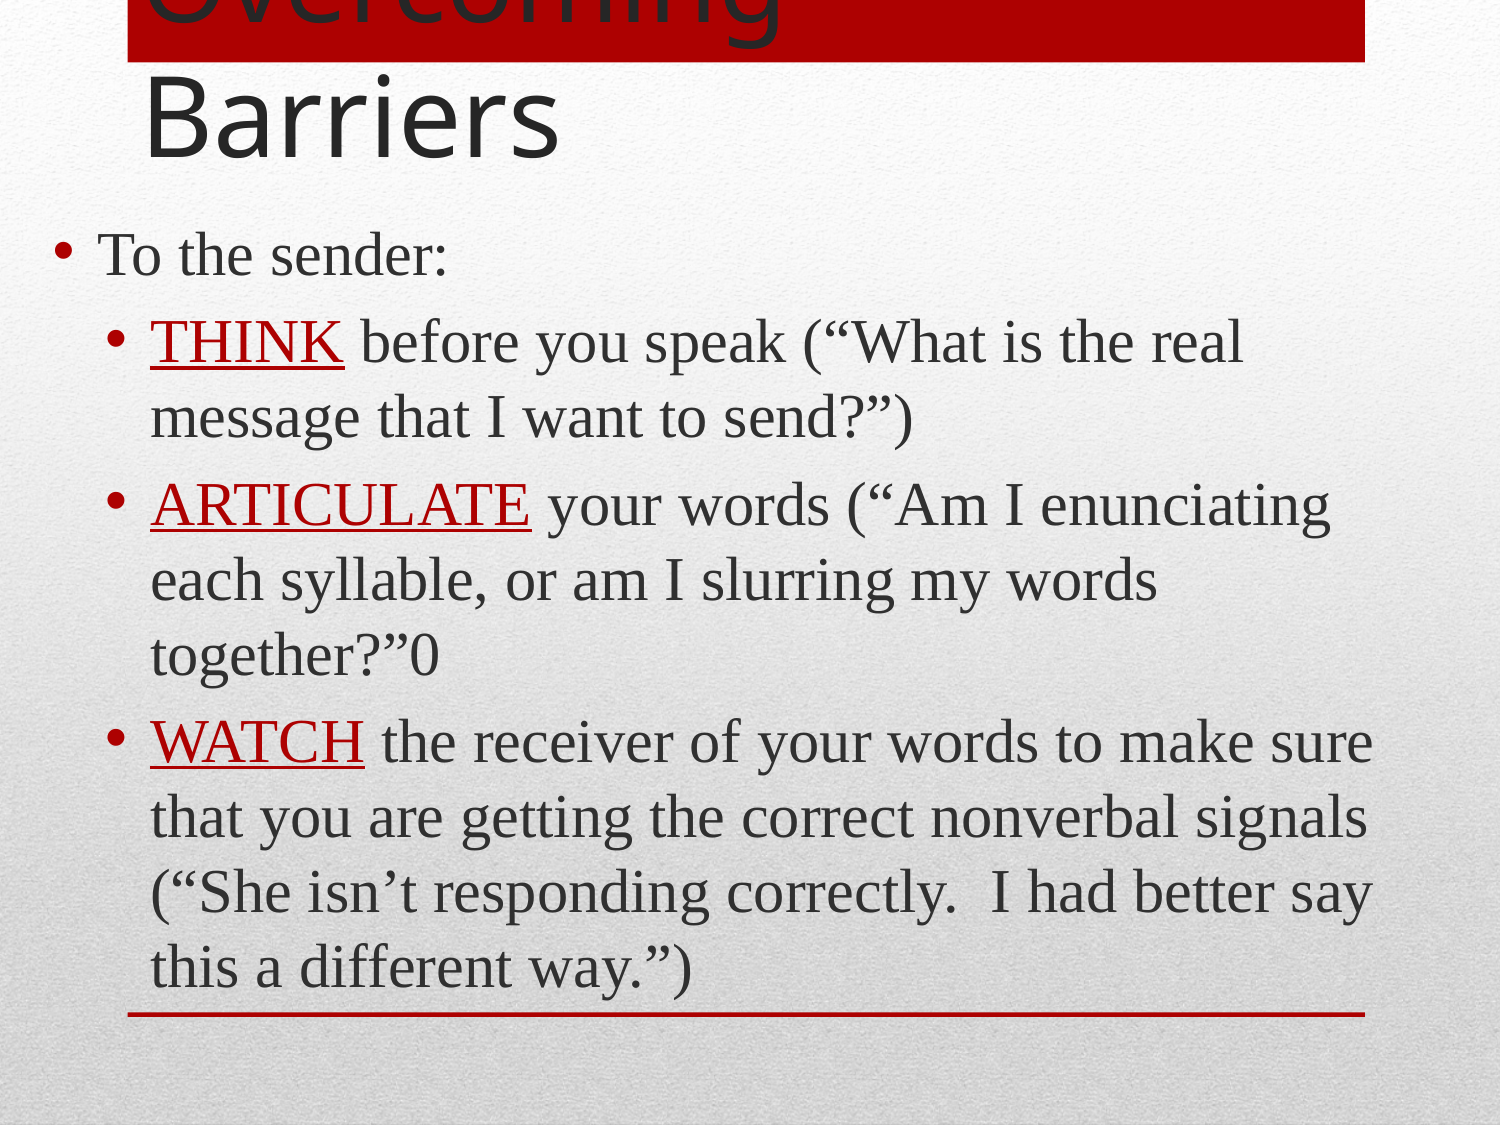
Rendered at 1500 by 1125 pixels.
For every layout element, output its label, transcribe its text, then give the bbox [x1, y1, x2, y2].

list To the sender: THINK before you speak (“What is the real message that I want to send?”) ARTICULATE your words (“Am I enunciating each syllable, or am I slurring my words together?”0 WATCH the receiver of your words to make sure that you are getting the correct nonverbal signals (“She isn’t responding correctly. I had better say this a different way.”) [37, 174, 1475, 1038]
title Overcoming Barriers [125, 12, 1238, 174]
